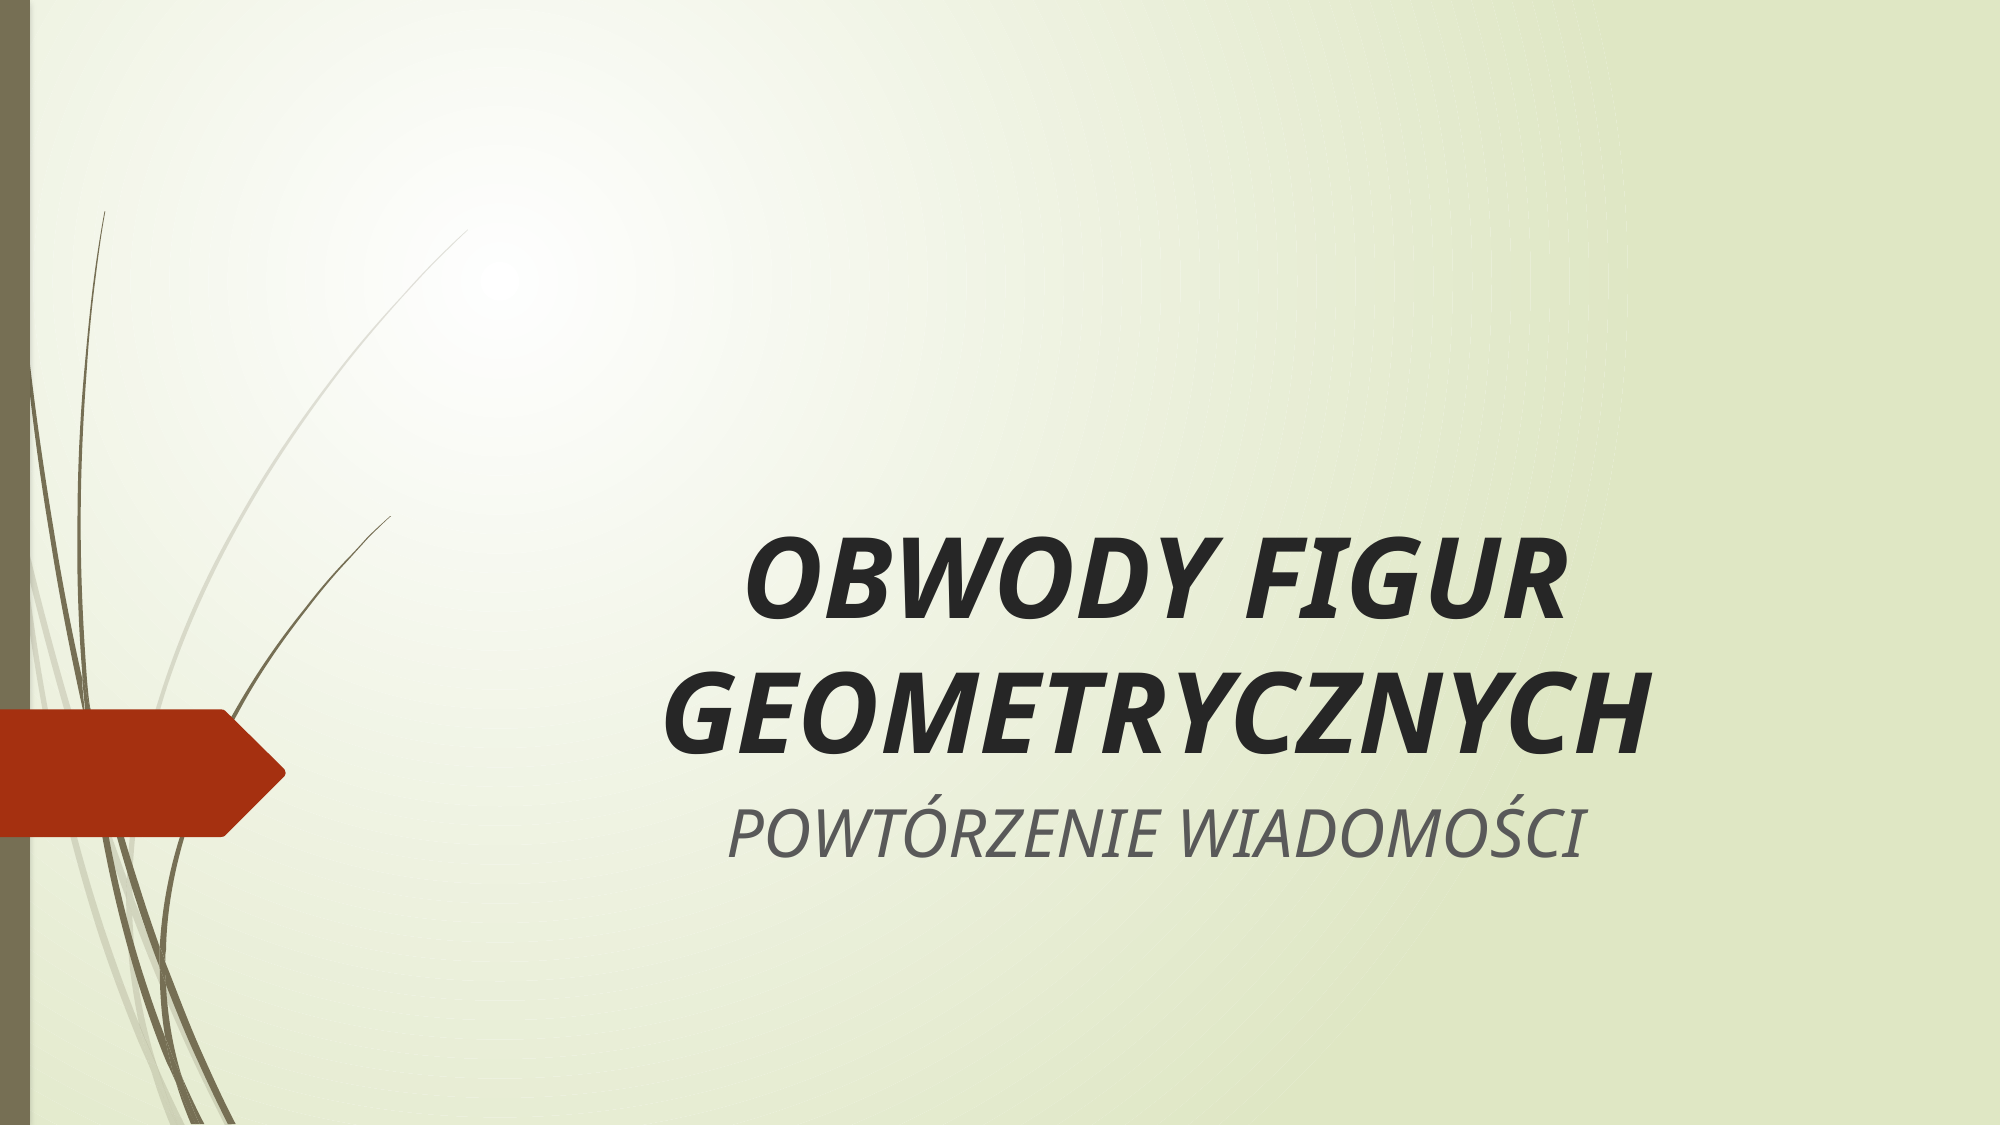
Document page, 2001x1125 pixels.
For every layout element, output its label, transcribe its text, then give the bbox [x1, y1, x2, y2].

title OBWODY FIGUR GEOMETRYCZNYCH [424, 311, 1888, 783]
subtitle POWTÓRZENIE WIADOMOŚCI [424, 783, 1888, 969]
